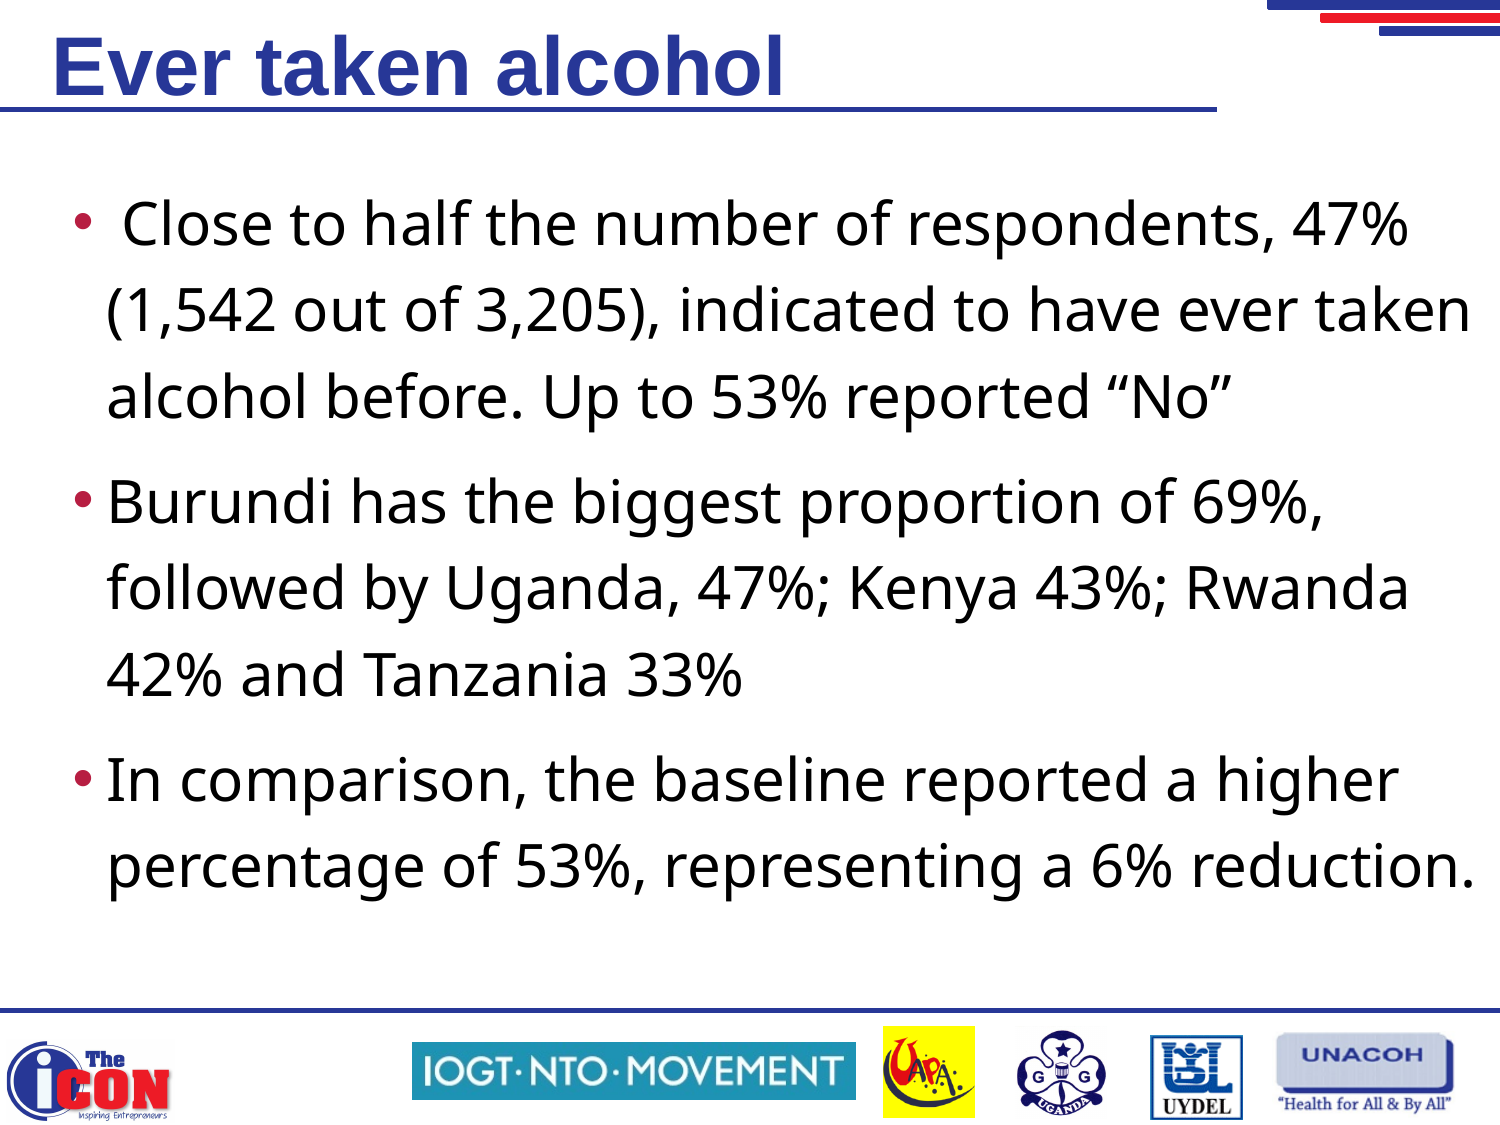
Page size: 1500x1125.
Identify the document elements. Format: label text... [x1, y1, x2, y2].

picture [1150, 1035, 1243, 1120]
title Ever taken alcohol [36, 16, 1258, 110]
picture [412, 1042, 856, 1100]
picture [6, 1039, 175, 1123]
picture [1272, 1031, 1458, 1118]
picture [883, 1026, 975, 1118]
list Close to half the number of respondents, 47% (1,542 out of 3,205), indicated to have ever taken alcohol before. Up to 53% reported “No” Burundi has the biggest proportion of 69%, followed by Uganda, 47%; Kenya 43%; Rwanda 42% and Tanzania 33% In comparison, the baseline reported a higher percentage of 53%, representing a 6% reduction. [57, 163, 1500, 985]
picture [1015, 1026, 1107, 1119]
